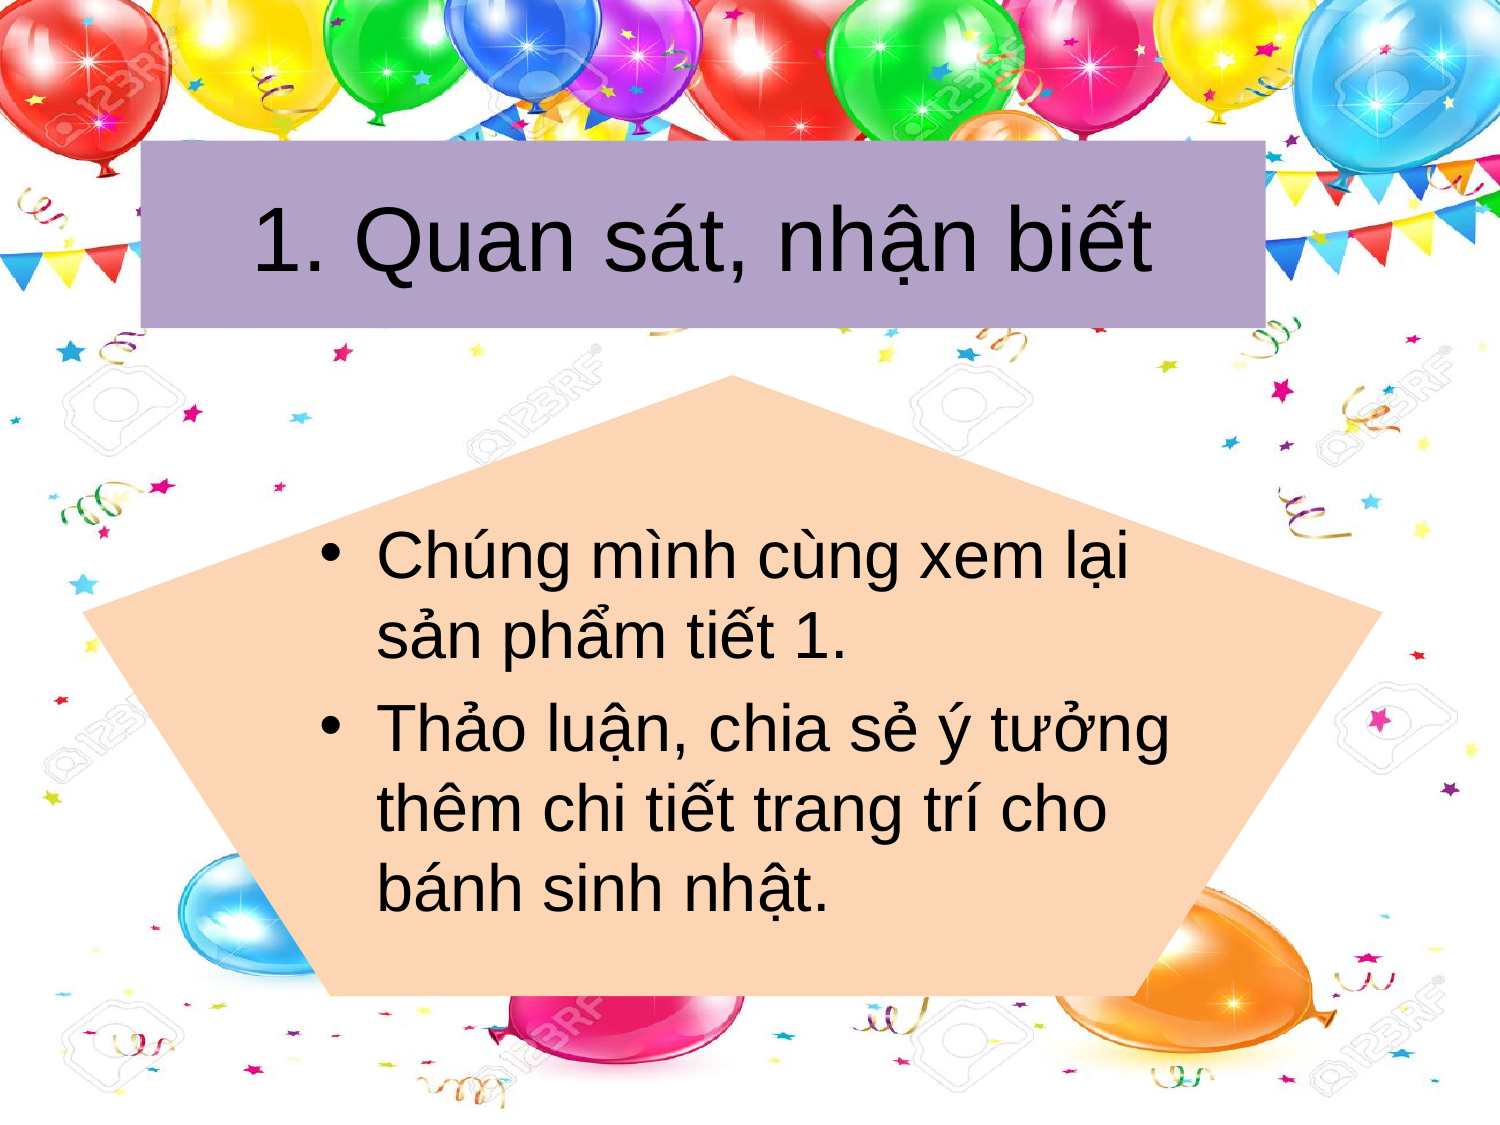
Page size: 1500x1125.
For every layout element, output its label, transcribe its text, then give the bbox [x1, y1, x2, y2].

picture [0, 0, 1500, 1125]
text_box [1207, 545, 1385, 888]
text_box [80, 529, 304, 960]
list Chúng mình cùng xem lại sản phẩm tiết 1. Thảo luận, chia sẻ ý tưởng thêm chi tiết trang trí cho bánh sinh nhật. [304, 503, 1207, 1125]
text_box [375, 373, 1090, 503]
title 1. Quan sát, nhận biết [140, 140, 1266, 329]
